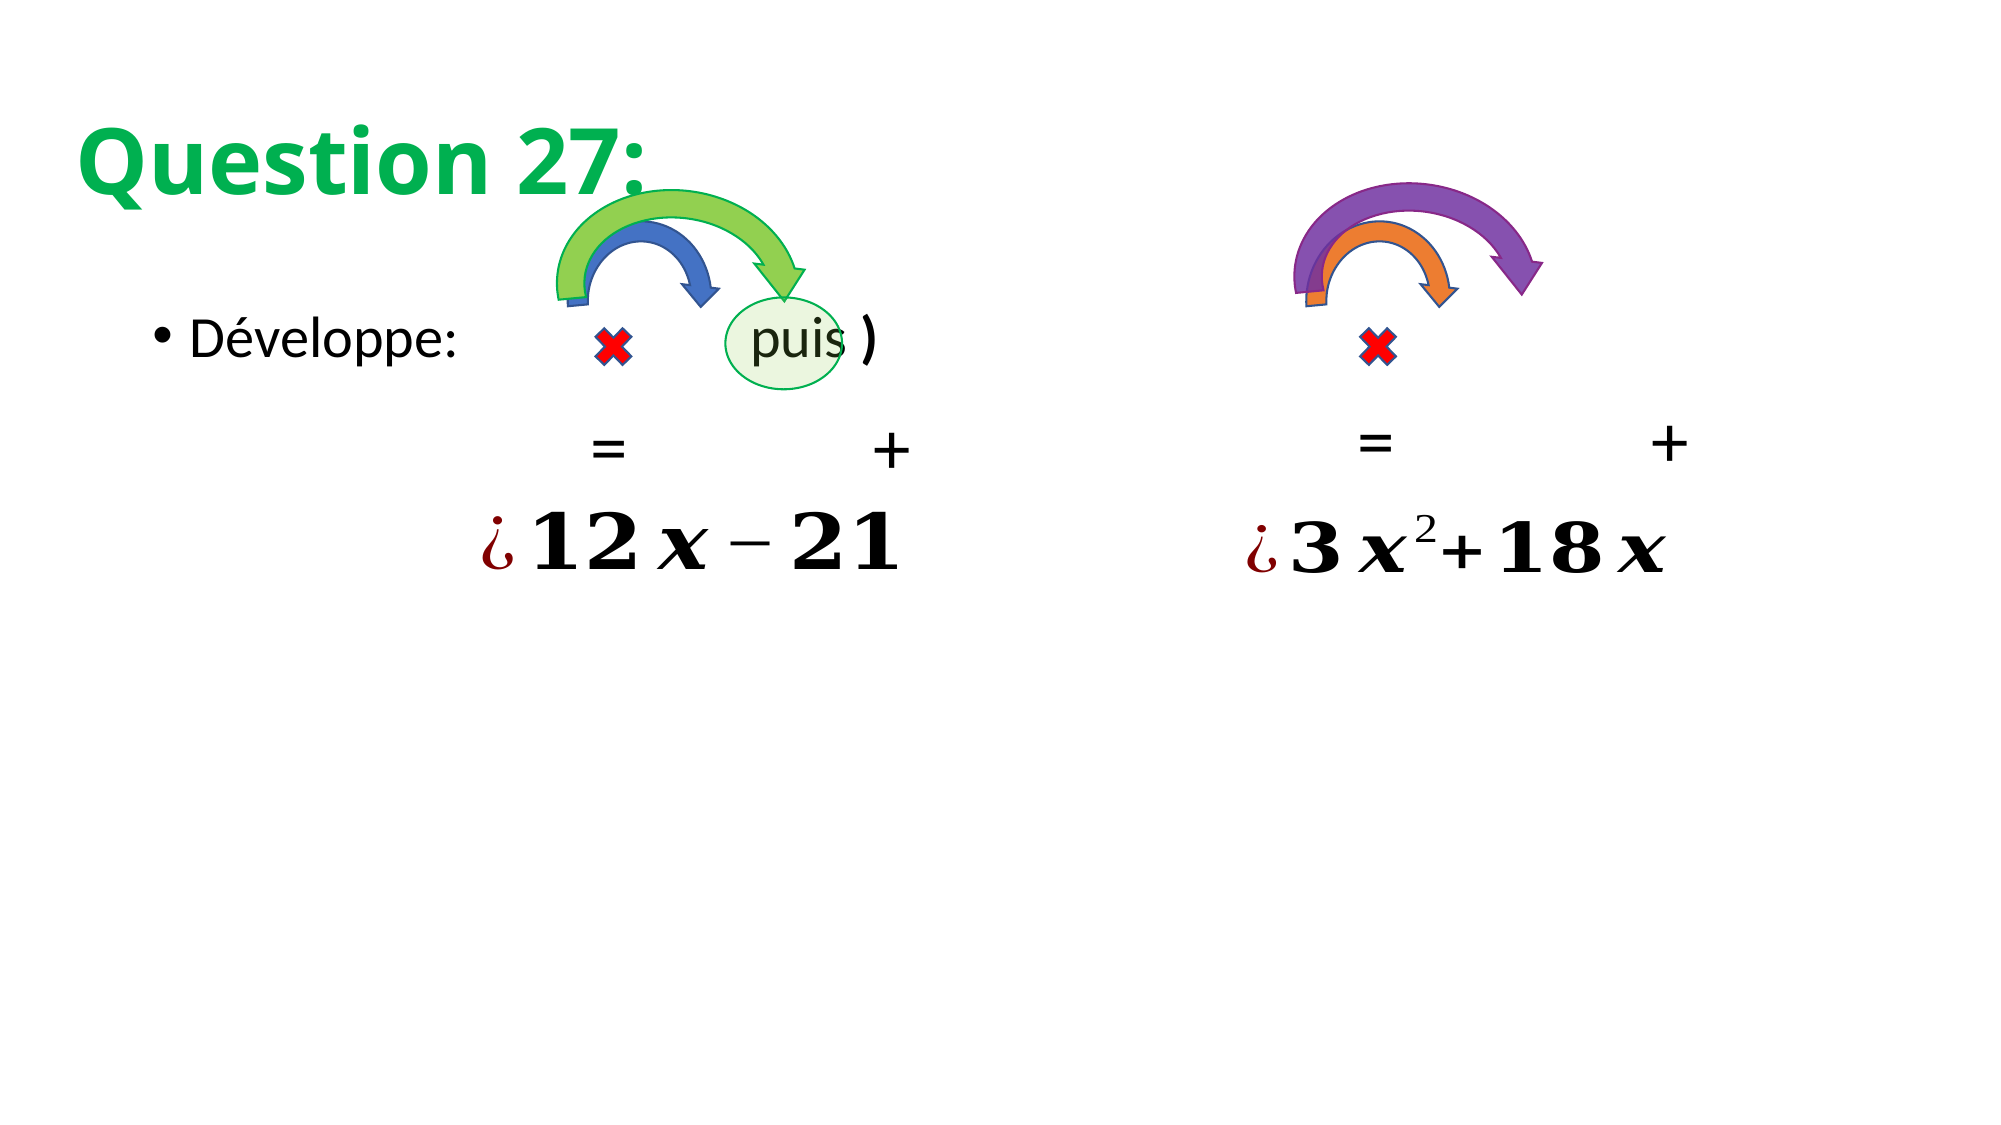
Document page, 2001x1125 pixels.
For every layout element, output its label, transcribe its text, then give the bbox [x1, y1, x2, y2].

text_box [1358, 326, 1398, 367]
text_box [1305, 220, 1460, 309]
text_box [555, 189, 807, 301]
text_box [566, 221, 722, 309]
title Question 27: [60, 56, 1786, 274]
text_box [1293, 182, 1544, 297]
text_box [724, 296, 844, 391]
text_box [594, 326, 633, 367]
